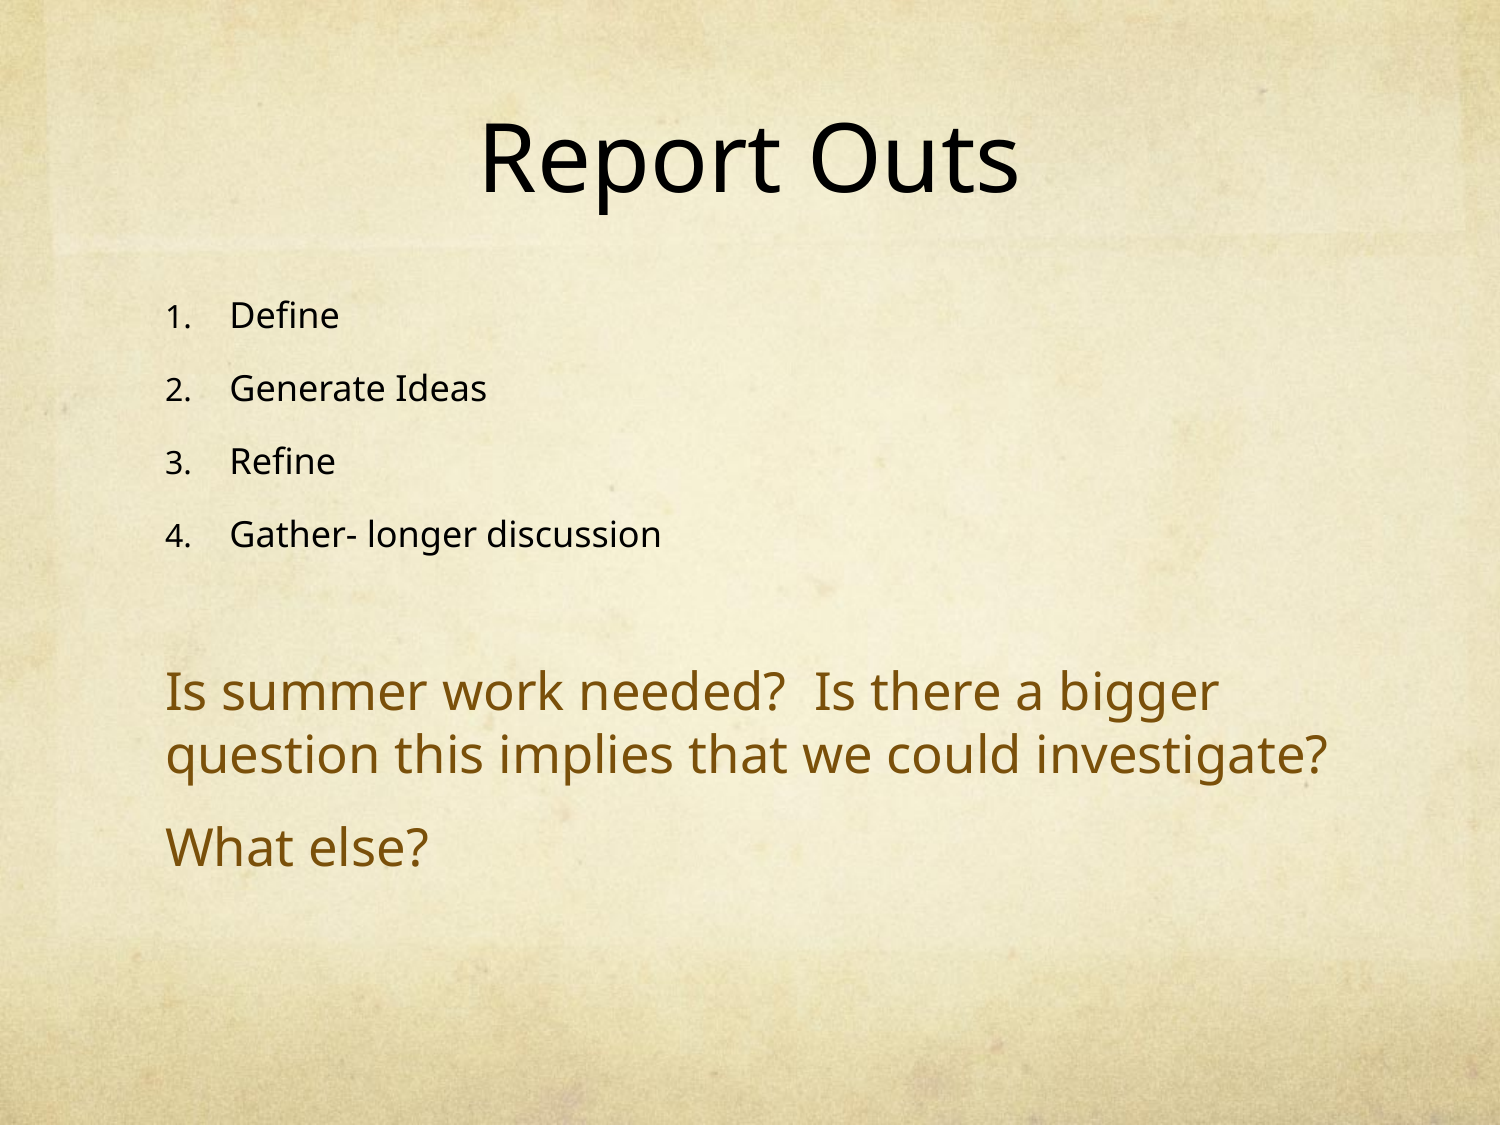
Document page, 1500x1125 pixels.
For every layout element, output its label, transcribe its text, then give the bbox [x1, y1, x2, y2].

list Define Generate Ideas Refine Gather- longer discussion Is summer work needed? Is there a bigger question this implies that we could investigate? What else? [150, 284, 1350, 950]
title Report Outs [150, 82, 1350, 225]
picture [0, 0, 1500, 1125]
